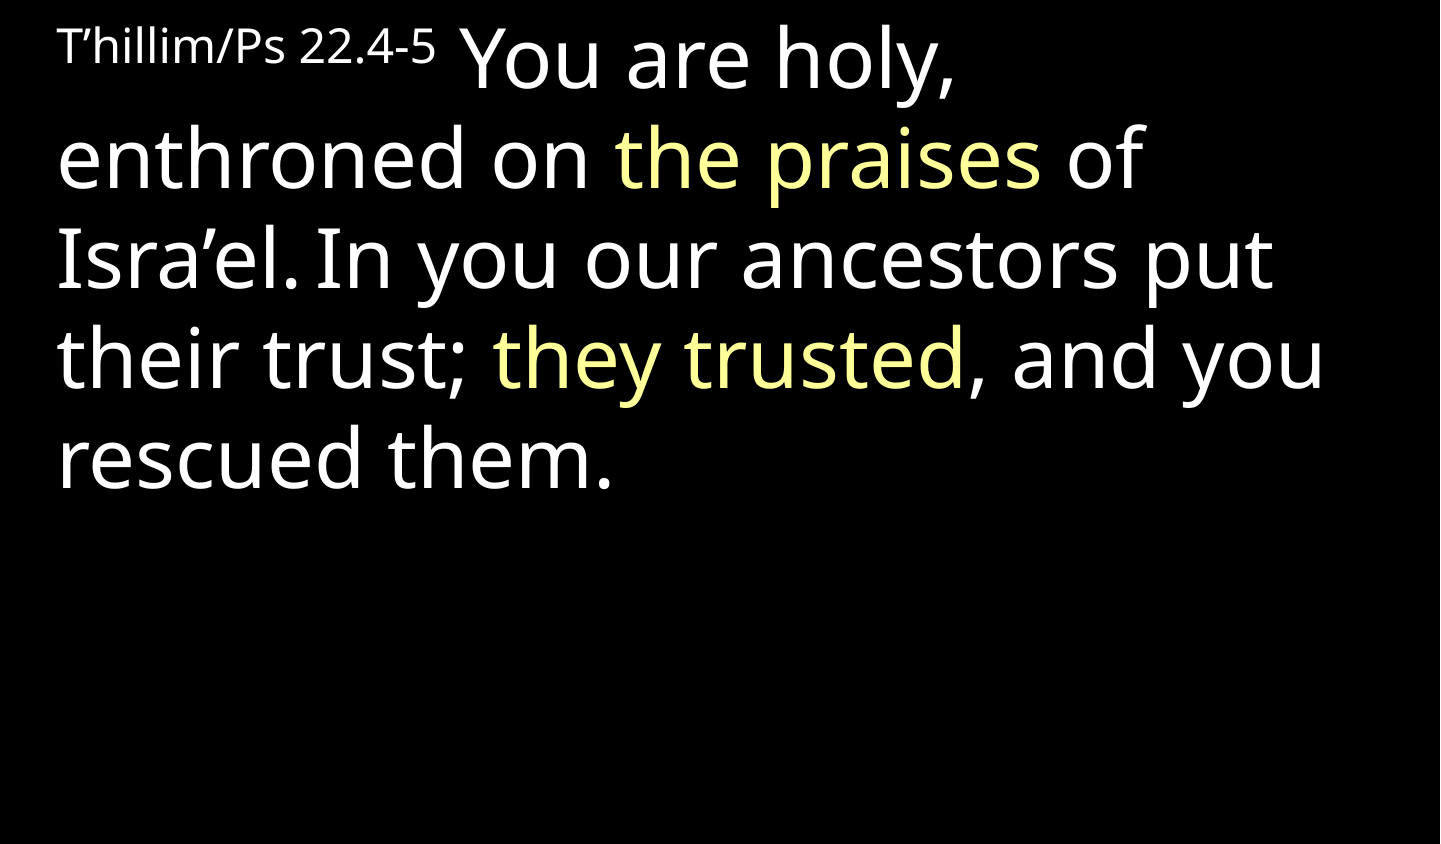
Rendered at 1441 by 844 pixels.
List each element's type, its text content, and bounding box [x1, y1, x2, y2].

subtitle T’hillim/Ps 22.4-5 You are holy, enthroned on the praises of Isra’el. In you our ancestors put their trust; they trusted, and you rescued them. [45, 0, 1396, 844]
